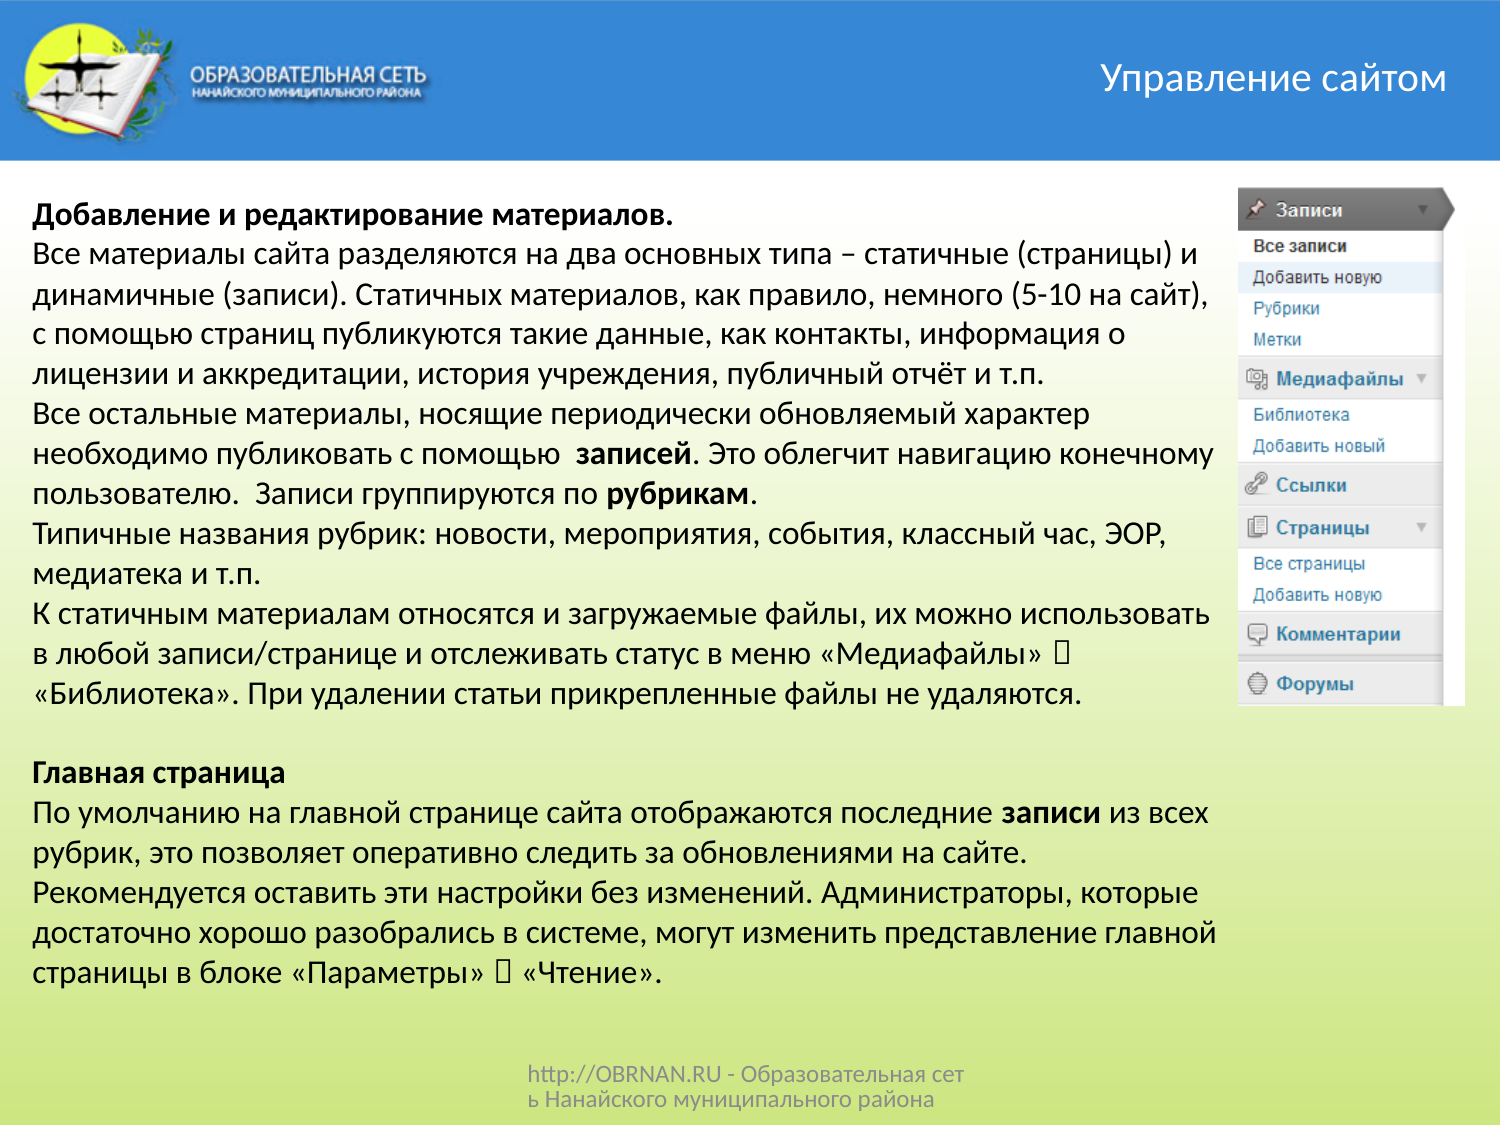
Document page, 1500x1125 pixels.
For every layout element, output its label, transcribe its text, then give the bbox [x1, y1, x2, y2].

text_box Управление сайтом [1085, 42, 1463, 108]
text_box Добавление и редактирование материалов. Все материалы сайта разделяются на два основных типа – статичные (страницы) и динамичные (записи). Статичных материалов, как правило, немного (5-10 на сайт), с помощью страниц публикуются такие данные, как контакты, информация о лицензии и аккредитации, история учреждения, публичный отчёт и т.п. Все остальные материалы, носящие периодически обновляемый характер необходимо публиковать с помощью записей. Это облегчит навигацию конечному пользователю. Записи группируются по рубрикам. Типичные названия рубрик: новости, мероприятия, события, классный час, ЭОР, медиатека и т.п. К статичным материалам относятся и загружаемые файлы, их можно использовать в любой записи/странице и отслеживать статус в меню «Медиафайлы»  «Библиотека». При удалении статьи прикрепленные файлы не удаляются. Главная страница По умолчанию на главной странице сайта отображаются последние записи из всех рубрик, это позволяет оперативно следить за обновлениями на сайте. Рекомендуется оставить эти настройки без изменений. Администраторы, которые достаточно хорошо разобрались в системе, могут изменить представление главной страницы в блоке «Параметры»  «Чтение». [17, 184, 1239, 998]
footer http://OBRNAN.RU - Образовательная сеть Нанайского муниципального района [512, 1042, 988, 1103]
picture [0, 0, 1500, 1125]
